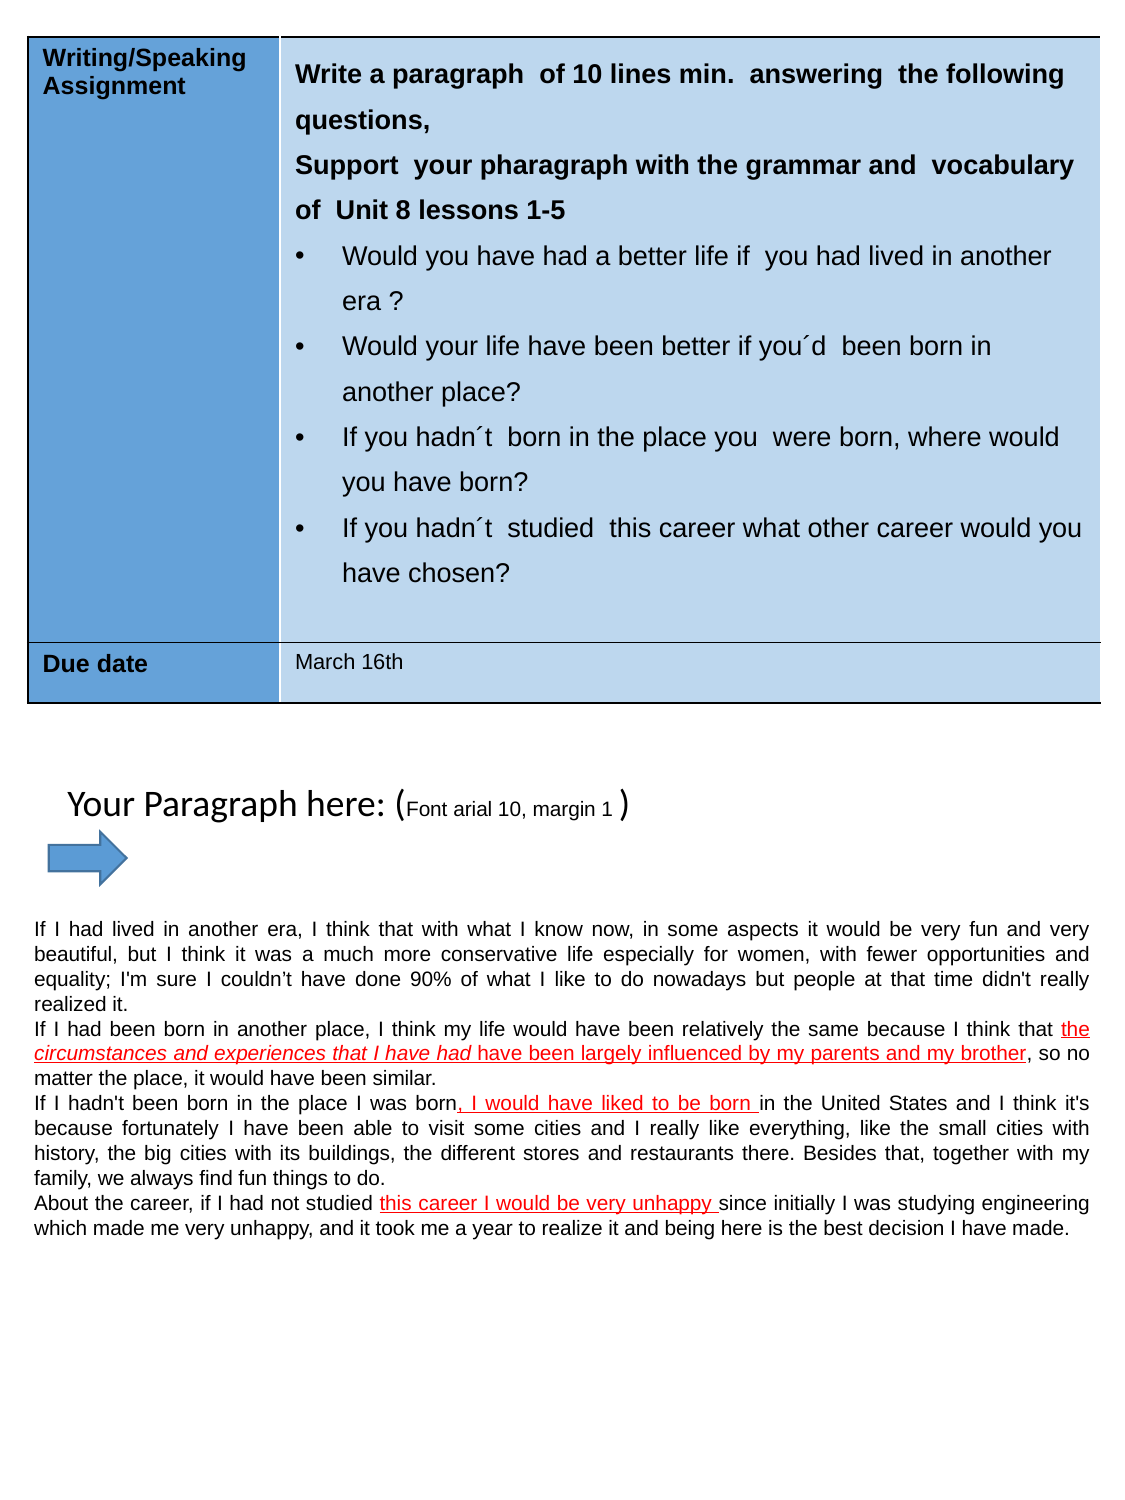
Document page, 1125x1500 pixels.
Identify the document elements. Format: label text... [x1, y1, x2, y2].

text_box [47, 829, 129, 887]
text_box Your Paragraph here: (Font arial 10, margin 1 ) [52, 771, 646, 832]
text_box If I had lived in another era, I think that with what I know now, in some aspects it would be very fun and very beautiful, but I think it was a much more conservative life especially for women, with fewer opportunities and equality; I'm sure I couldn’t have done 90% of what I like to do nowadays but people at that time didn't really realized it. If I had been born in another place, I think my life would have been relatively the same because I think that the circumstances and experiences that I have had have been largely influenced by my parents and my brother, so no matter the place, it would have been similar. If I hadn't been born in the place I was born, I would have liked to be born in the United States and I think it's because fortunately I have been able to visit some cities and I really like everything, like the small cities with history, the big cities with its buildings, the different stores and restaurants there. Besides that, together with my family, we always find fun things to do. About the career, if I had not studied this career I would be very unhappy since initially I was studying engineering which made me very unhappy, and it took me a year to realize it and being here is the best decision I have made. [19, 907, 1105, 1248]
table_header Writing/Speaking Assignment [29, 38, 279, 642]
table_cell March 16th [281, 643, 1100, 702]
table_header Write a paragraph of 10 lines min. answering the following questions, Support your pharagraph with the grammar and vocabulary of Unit 8 lessons 1-5 Would you have had a better life if you had lived in another era ? Would your life have been better if you´d been born in another place? If you hadn´t born in the place you were born, where would you have born? If you hadn´t studied this career what other career would you have chosen? [281, 38, 1100, 642]
table_cell Due date [29, 643, 279, 702]
